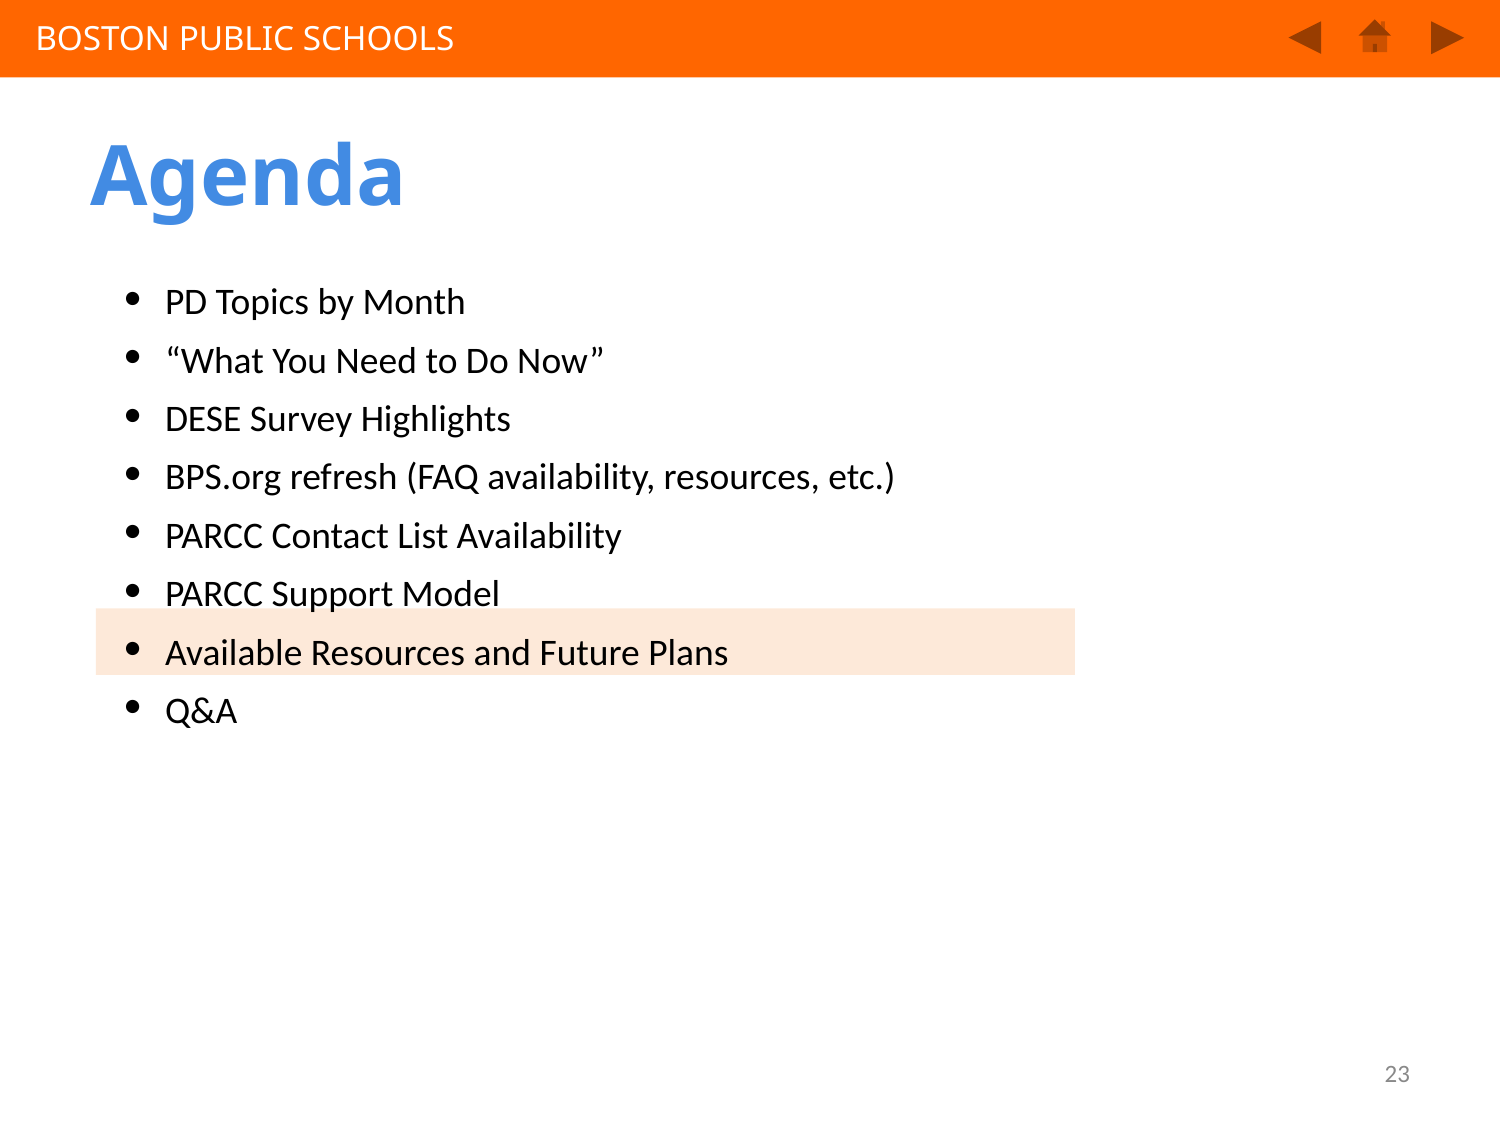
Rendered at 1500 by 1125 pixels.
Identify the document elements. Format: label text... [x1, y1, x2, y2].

slide_number 22 [1074, 1042, 1425, 1103]
list PD Topics by Month “What You Need to Do Now” DESE Survey Highlights BPS.org refresh (FAQ availability, resources, etc.) PARCC Contact List Availability PARCC Support Model Available Resources and Future Plans Q&A [75, 262, 1425, 1005]
text_box Agenda [74, 110, 1425, 234]
